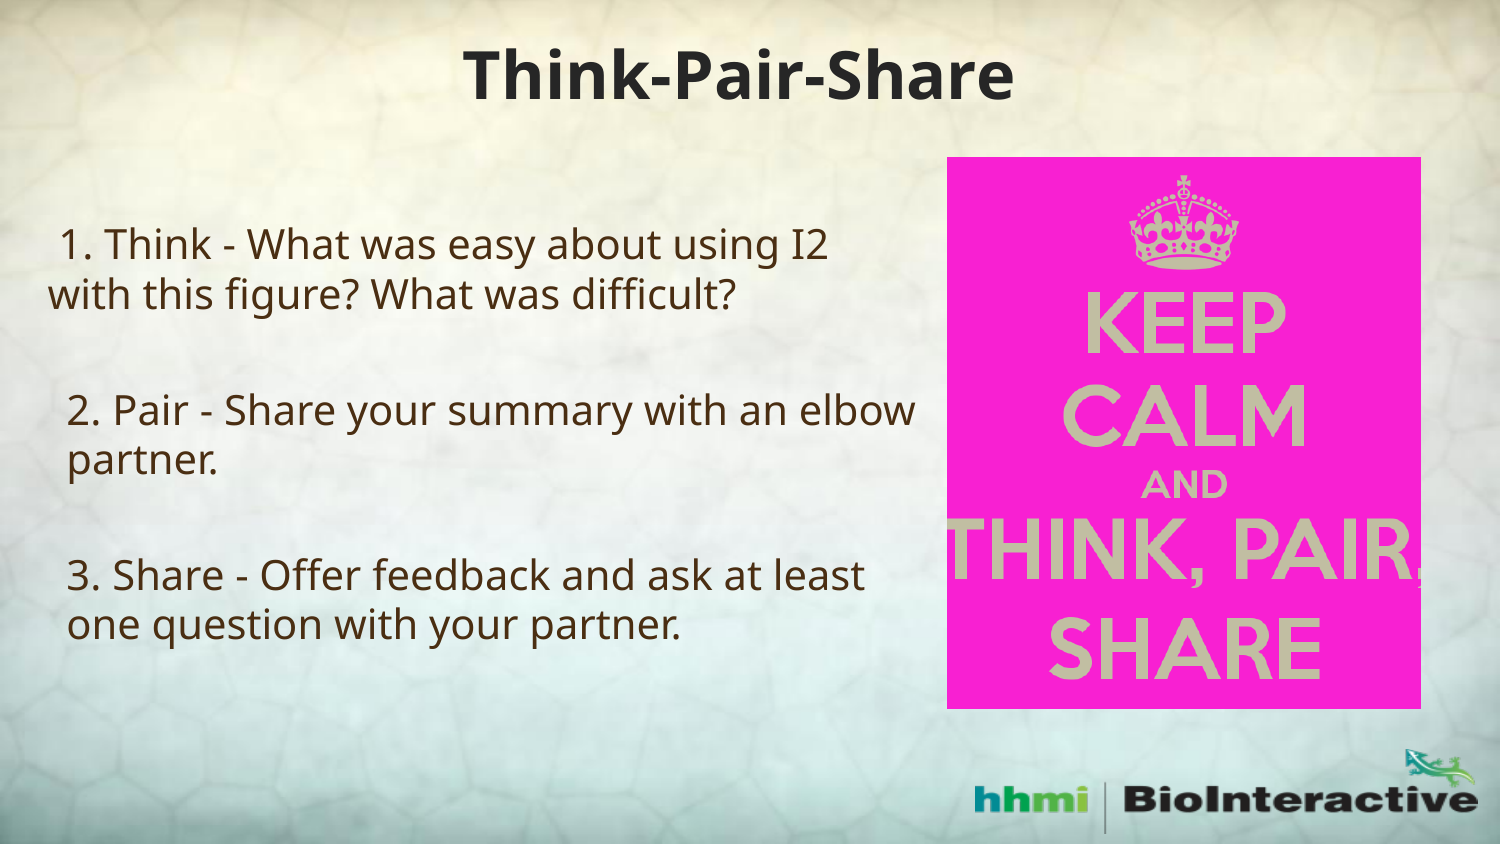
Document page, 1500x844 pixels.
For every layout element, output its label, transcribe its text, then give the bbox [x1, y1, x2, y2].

title Think-Pair-Share [280, 26, 1199, 106]
list 1. Think - What was easy about using I2 with this figure? What was difficult? 2. Pair - Share your summary with an elbow partner. 3. Share - Offer feedback and ask at least one question with your partner. [34, 143, 935, 723]
picture [0, 0, 1500, 844]
